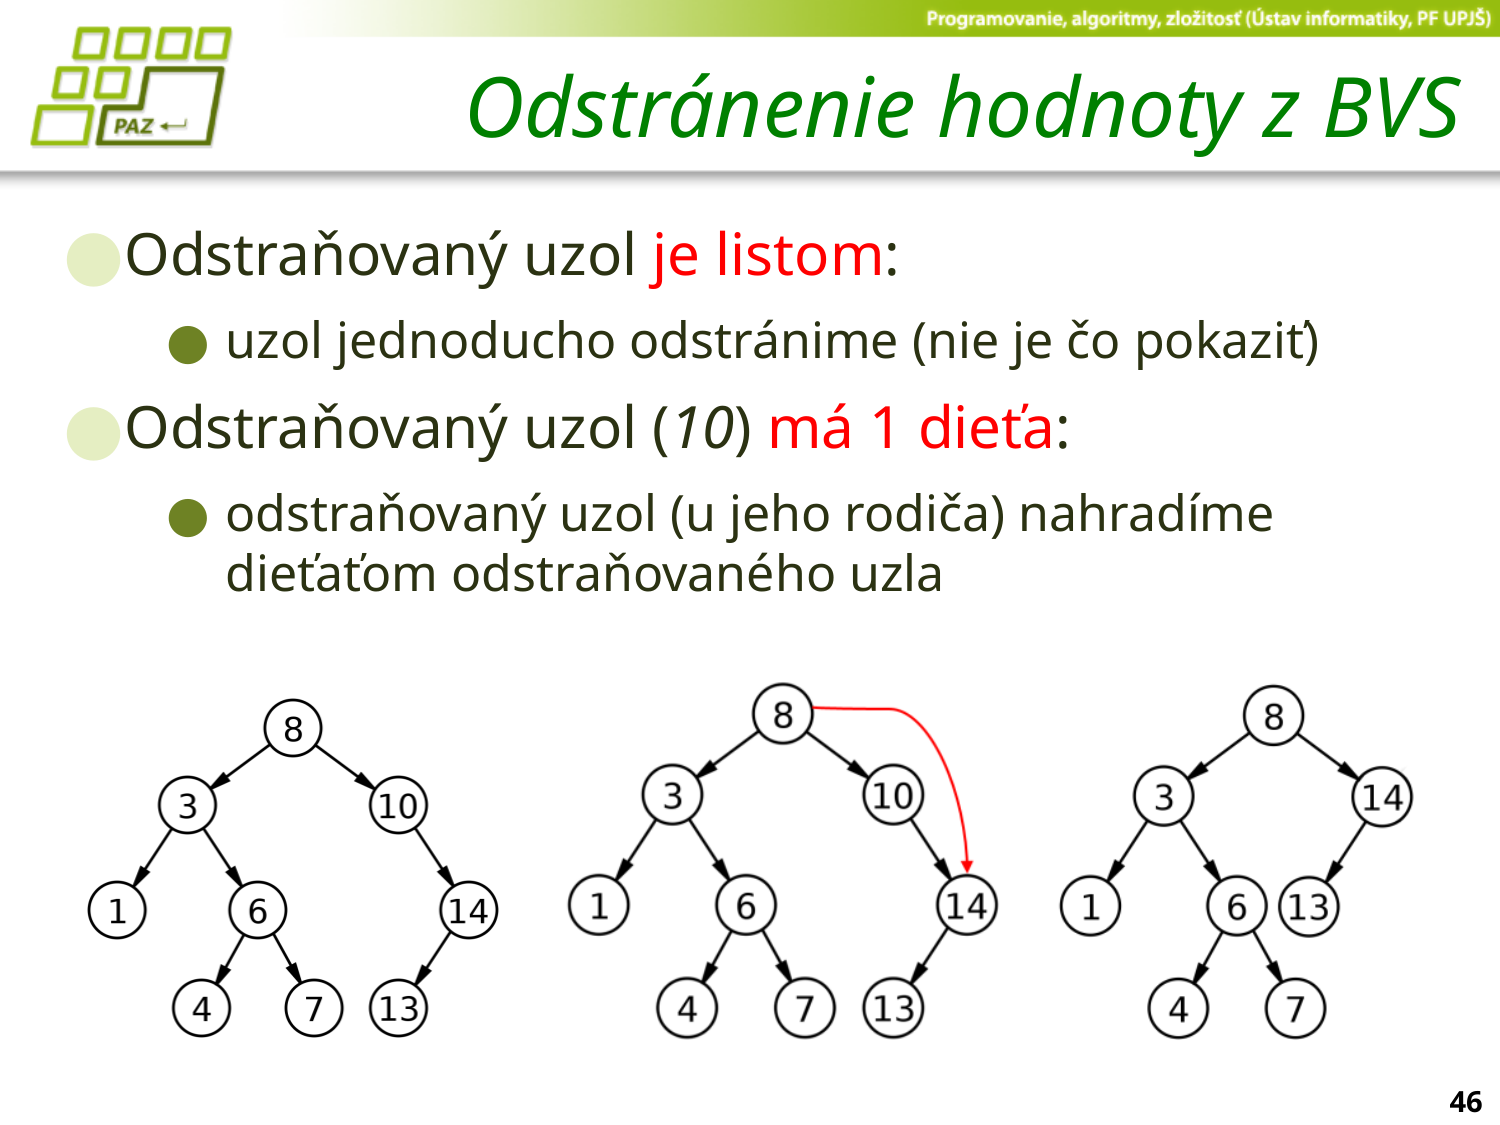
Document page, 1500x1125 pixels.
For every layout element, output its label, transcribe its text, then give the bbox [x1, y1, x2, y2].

list Odstraňovaný uzol je listom: uzol jednoducho odstránime (nie je čo pokaziť) Odstraňovaný uzol (10) má 1 dieťa: odstraňovaný uzol (u jeho rodiča) nahradíme dieťaťom odstraňovaného uzla [48, 209, 1456, 1080]
picture [0, 0, 1500, 1125]
title Odstránenie hodnoty z BVS [343, 46, 1477, 135]
